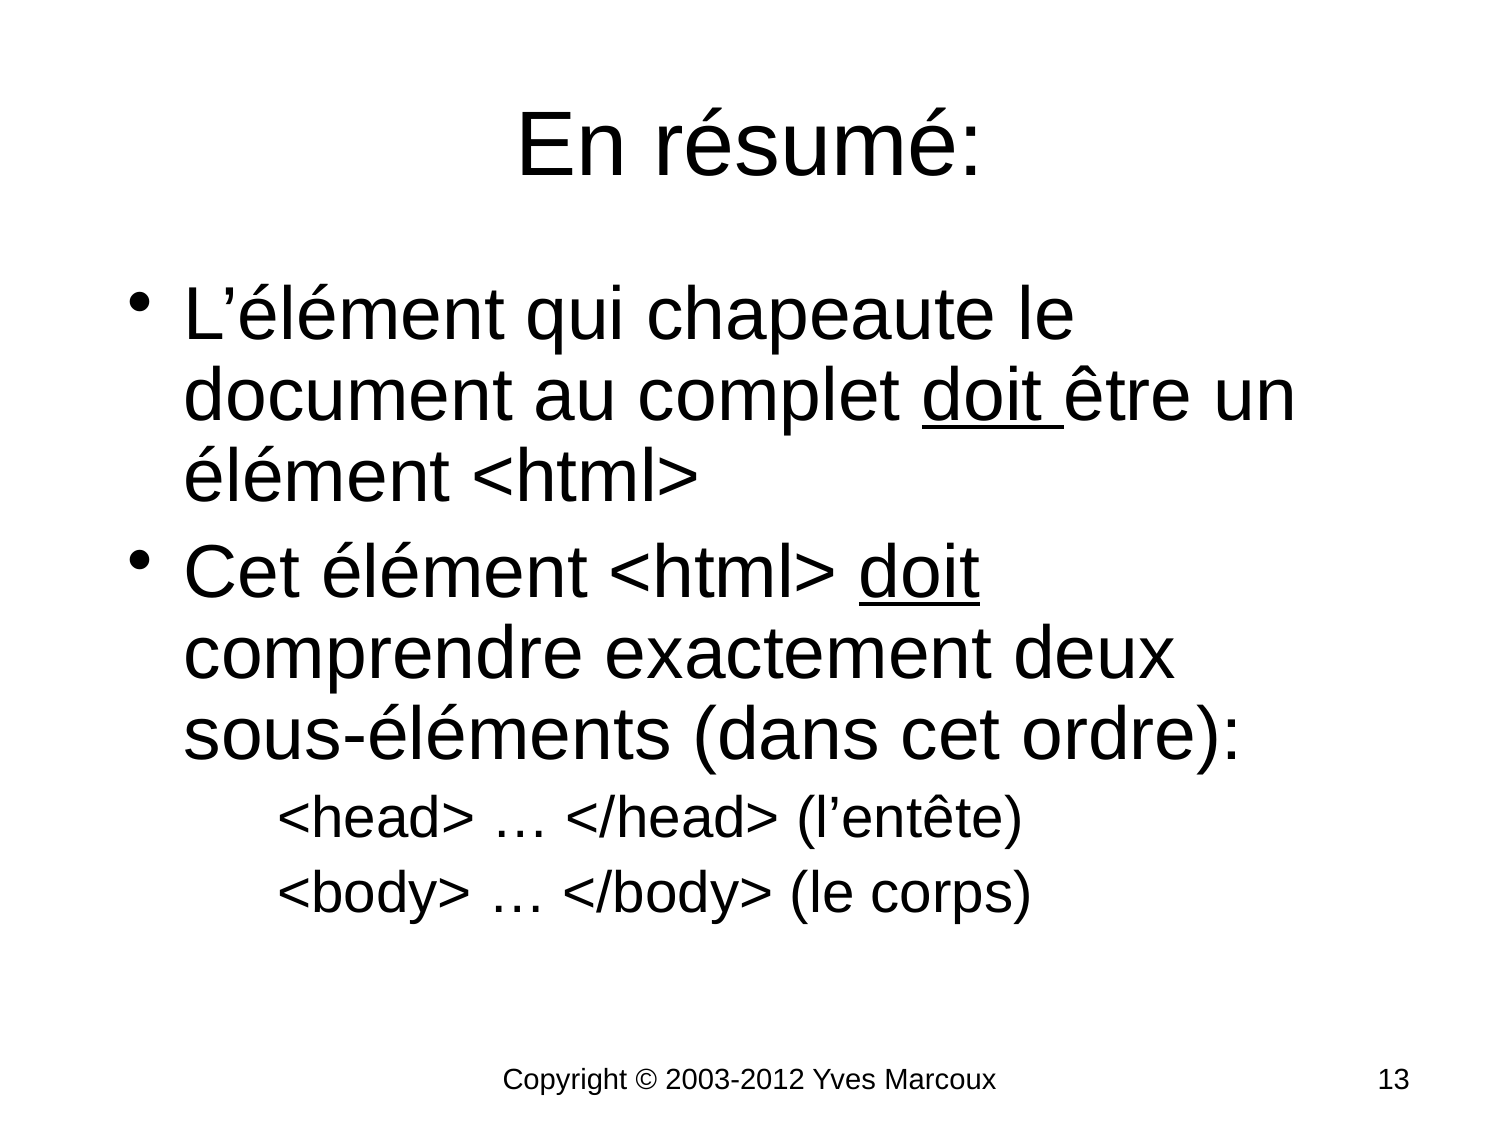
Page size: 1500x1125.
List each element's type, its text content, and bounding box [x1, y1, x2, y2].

title En résumé: [74, 44, 1426, 233]
slide_number 13 [1074, 1024, 1426, 1103]
list L’élément qui chapeaute le document au complet doit être un élément <html> Cet élément <html> doit comprendre exactement deux sous-éléments (dans cet ordre): <head> … </head> (l’entête) <body> … </body> (le corps) [112, 266, 1388, 955]
footer Copyright © 2003-2012 Yves Marcoux [430, 1024, 1070, 1103]
